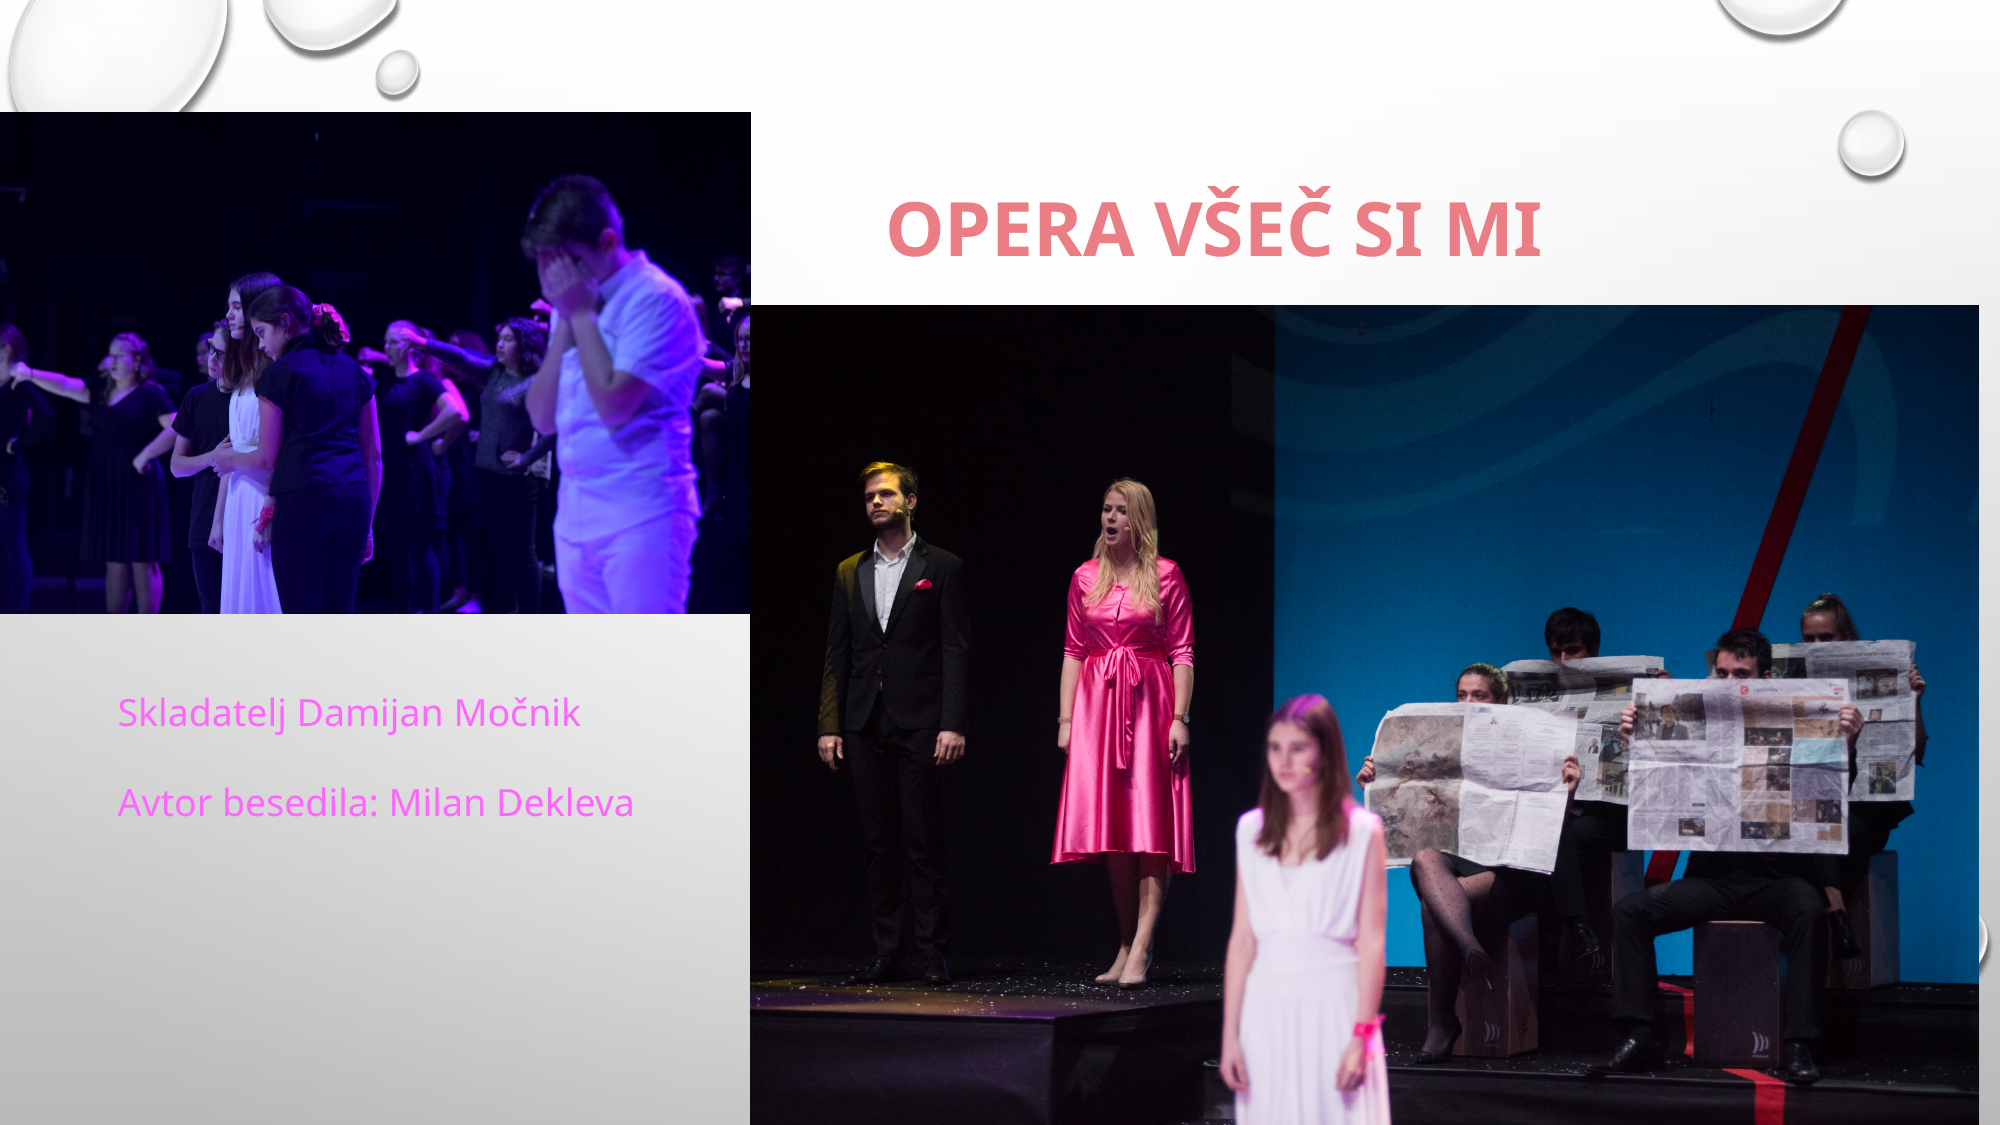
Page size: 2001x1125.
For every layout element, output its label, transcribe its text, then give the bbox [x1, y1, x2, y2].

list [0, 112, 751, 614]
text_box Skladatelj Damijan Močnik Avtor besedila: Milan Dekleva [102, 681, 682, 832]
picture [0, 0, 2000, 1125]
title OPERA VŠEČ SI MI [149, 101, 1851, 303]
